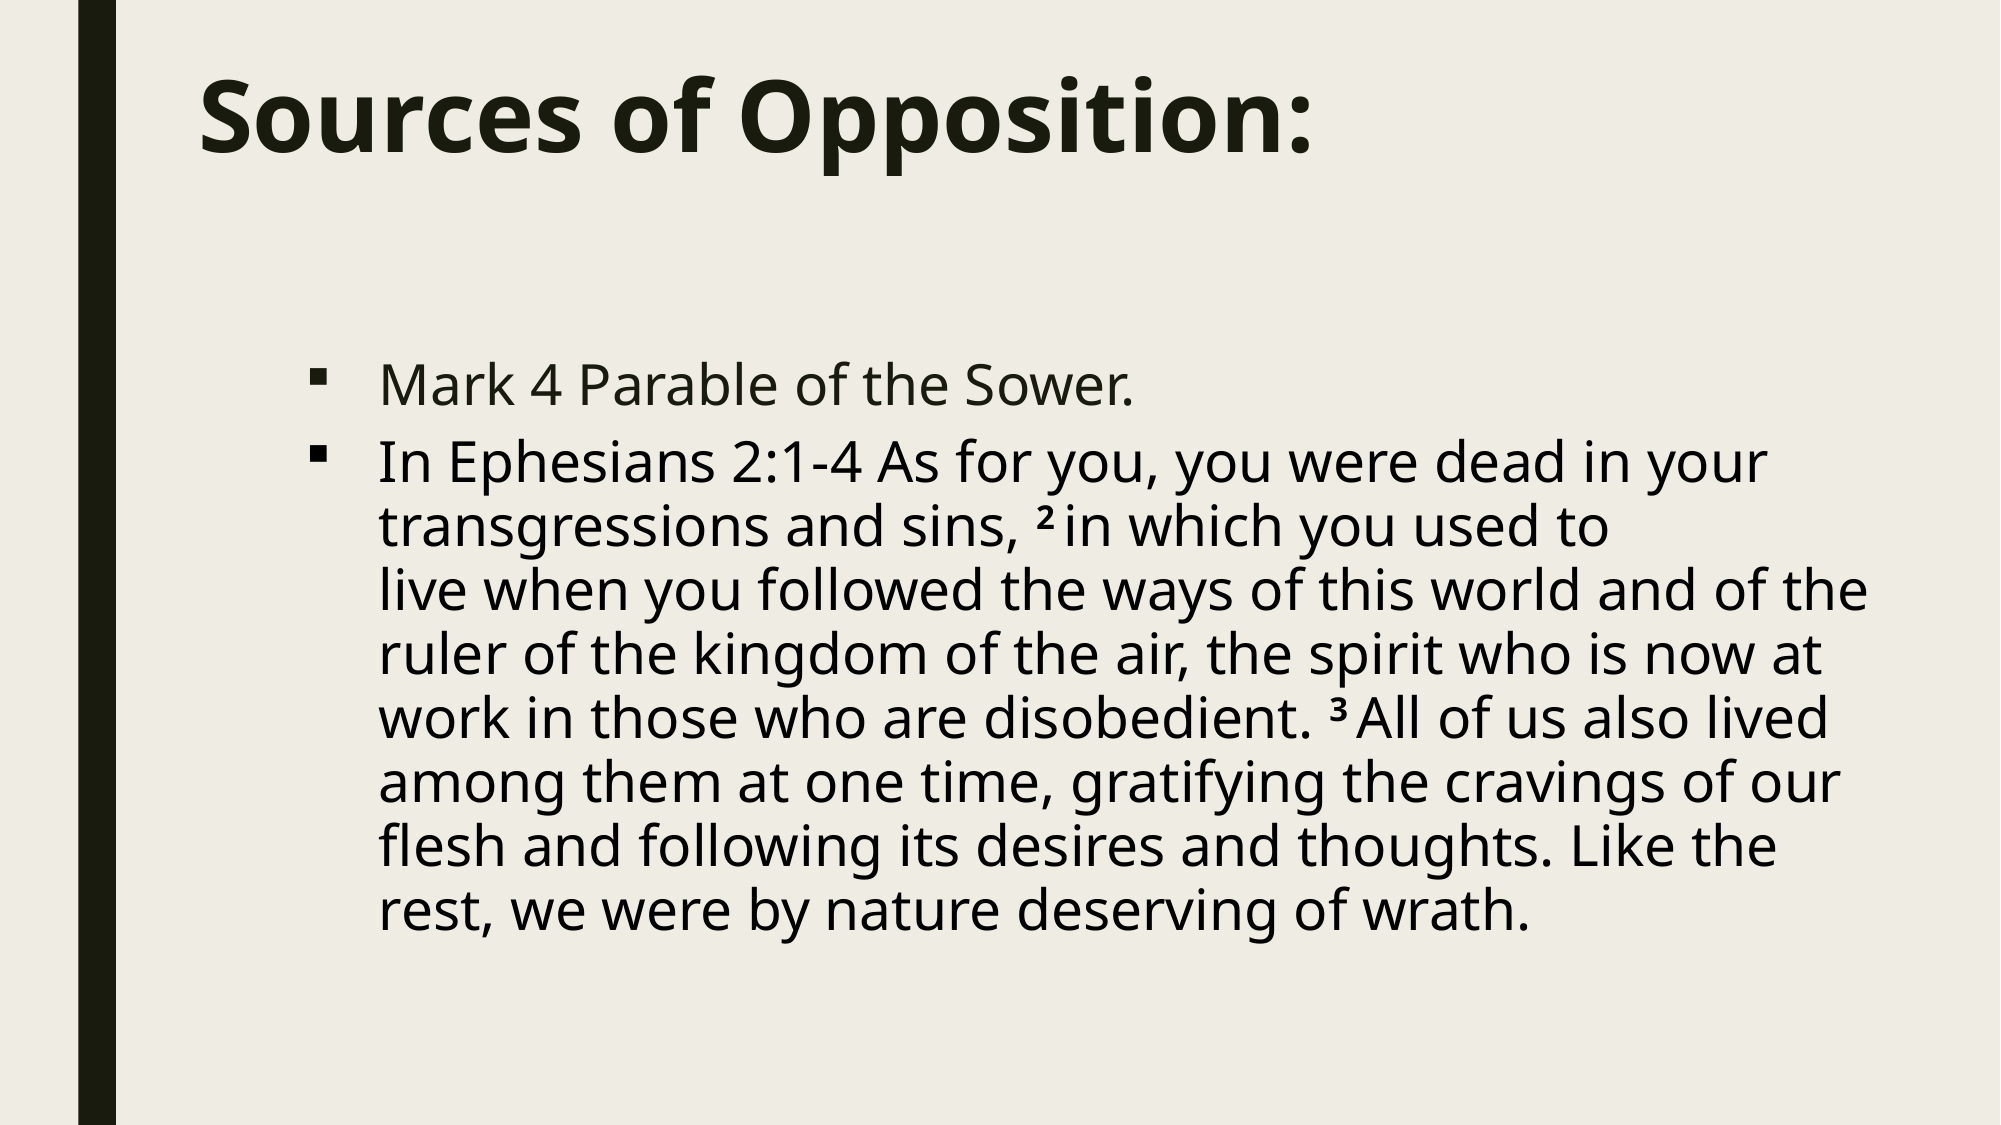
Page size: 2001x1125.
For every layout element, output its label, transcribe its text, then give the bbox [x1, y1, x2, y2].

text_box Sources of Opposition: [108, 54, 1892, 347]
list Mark 4 Parable of the Sower. In Ephesians 2:1-4 As for you, you were dead in your transgressions and sins, 2 in which you used to live when you followed the ways of this world and of the ruler of the kingdom of the air, the spirit who is now at work in those who are disobedient. 3 All of us also lived among them at one time, gratifying the cravings of our flesh and following its desires and thoughts. Like the rest, we were by nature deserving of wrath. [216, 347, 1892, 1016]
